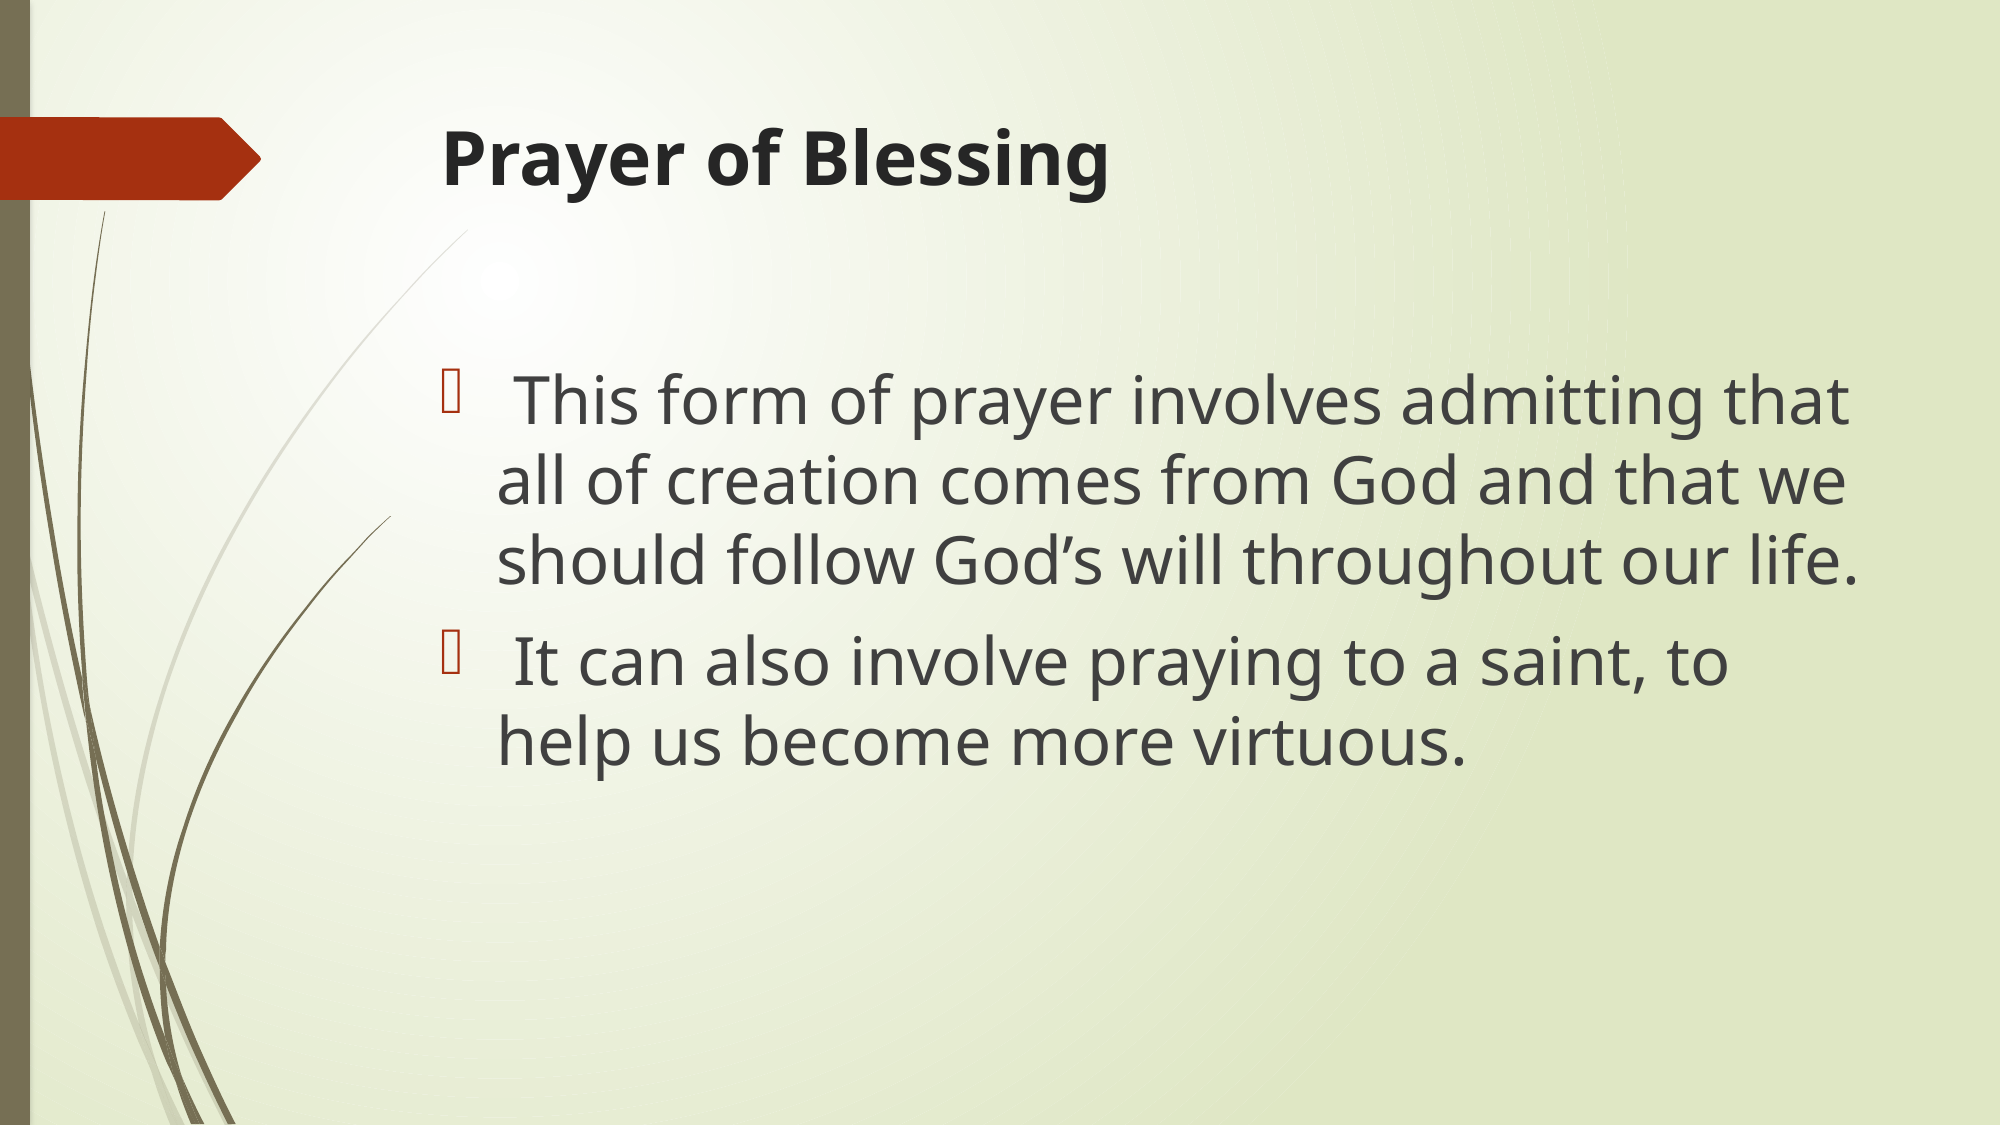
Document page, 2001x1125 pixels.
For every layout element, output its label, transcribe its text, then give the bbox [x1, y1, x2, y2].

list This form of prayer involves admitting that all of creation comes from God and that we should follow God’s will throughout our life. It can also involve praying to a saint, to help us become more virtuous. [424, 350, 1888, 970]
title Prayer of Blessing [425, 102, 1888, 313]
